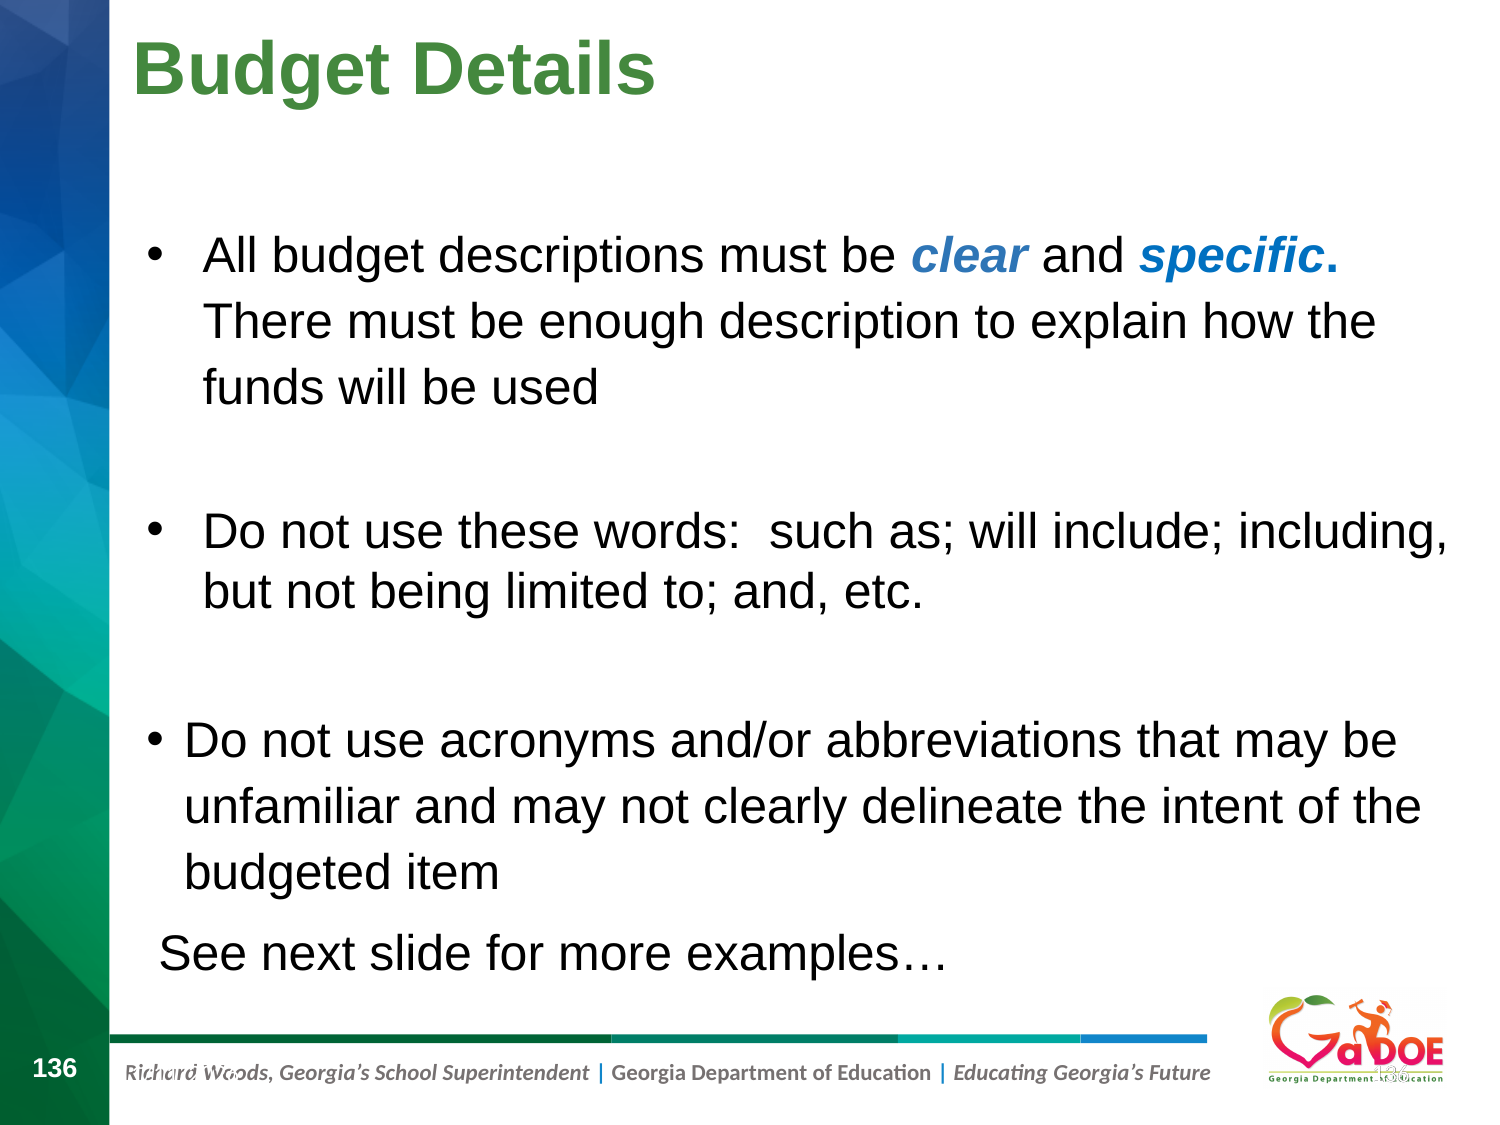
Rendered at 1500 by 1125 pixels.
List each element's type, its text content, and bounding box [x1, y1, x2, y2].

picture [0, 0, 110, 1125]
list All budget descriptions must be clear and specific. There must be enough description to explain how the funds will be used Do not use these words: such as; will include; including, but not being limited to; and, etc. Do not use acronyms and/or abbreviations that may be unfamiliar and may not clearly delineate the intent of the budgeted item See next slide for more examples… [131, 209, 1478, 995]
title Budget Details [117, 22, 1425, 118]
slide_number 136 [1325, 1042, 1425, 1103]
picture [1263, 995, 1447, 1089]
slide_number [103, 1042, 441, 1103]
